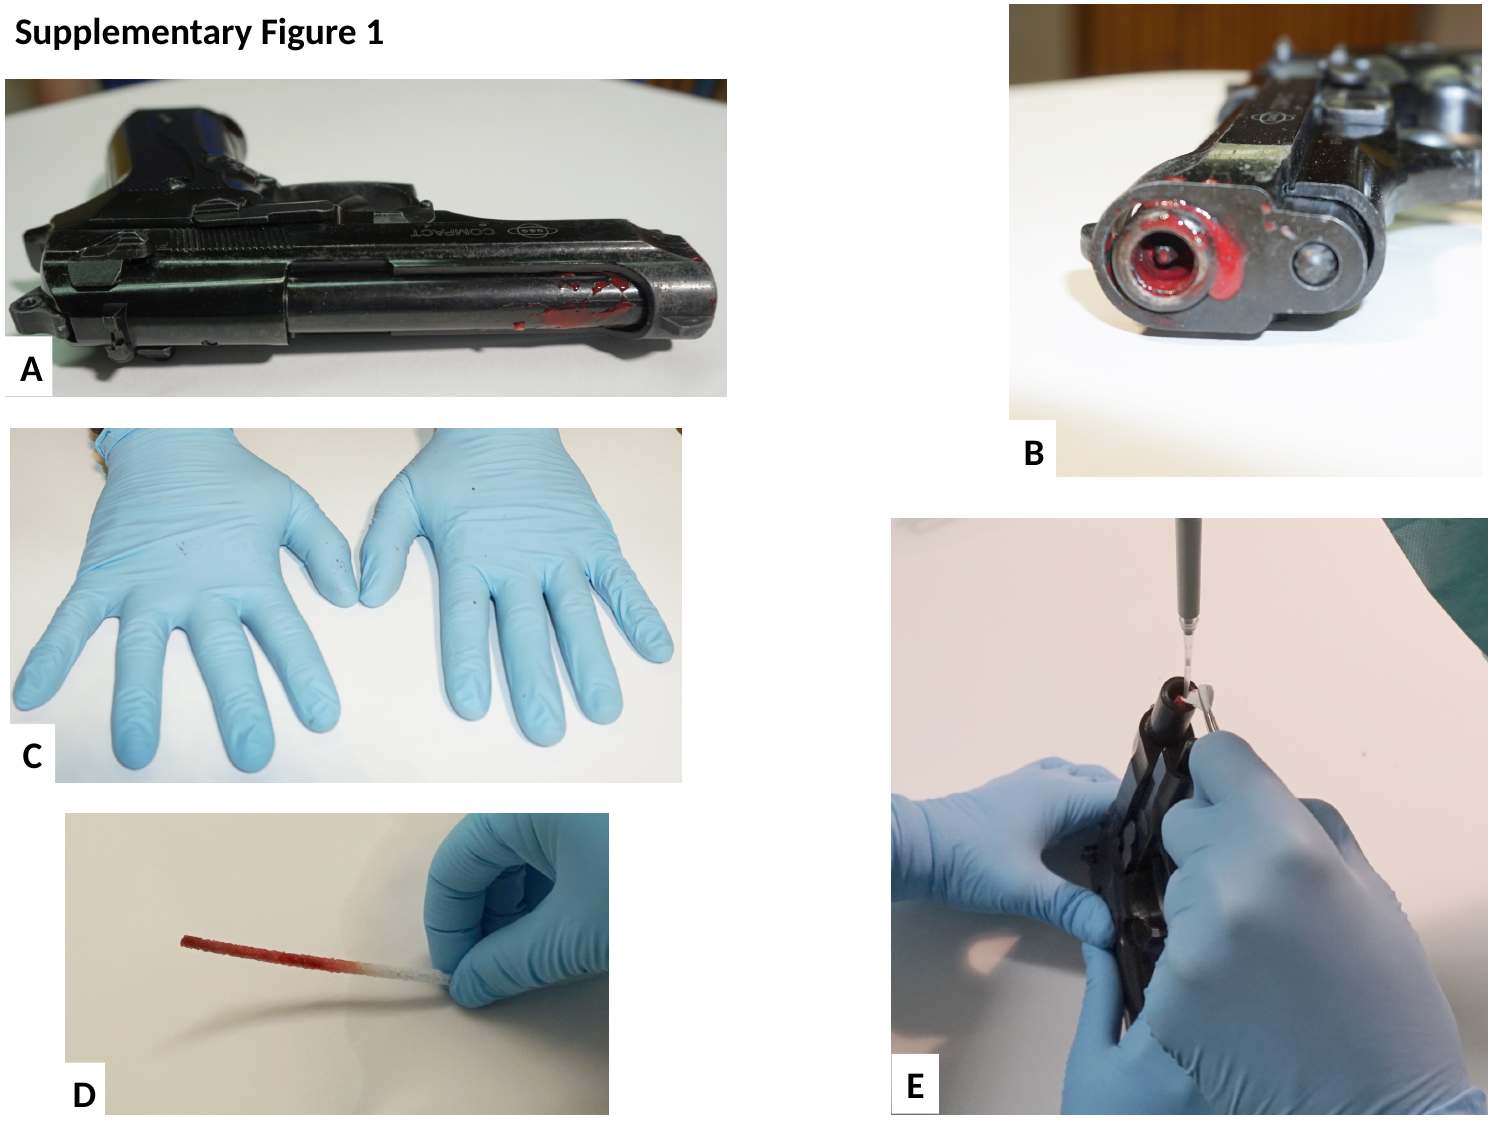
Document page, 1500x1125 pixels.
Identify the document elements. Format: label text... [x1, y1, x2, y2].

picture [4, 78, 727, 398]
text_box D [57, 1062, 64, 1123]
picture [65, 813, 609, 1115]
picture [891, 518, 1488, 1115]
picture [1009, 4, 1482, 478]
text_box Supplementary Figure 1 [0, 0, 420, 60]
picture [10, 428, 682, 783]
